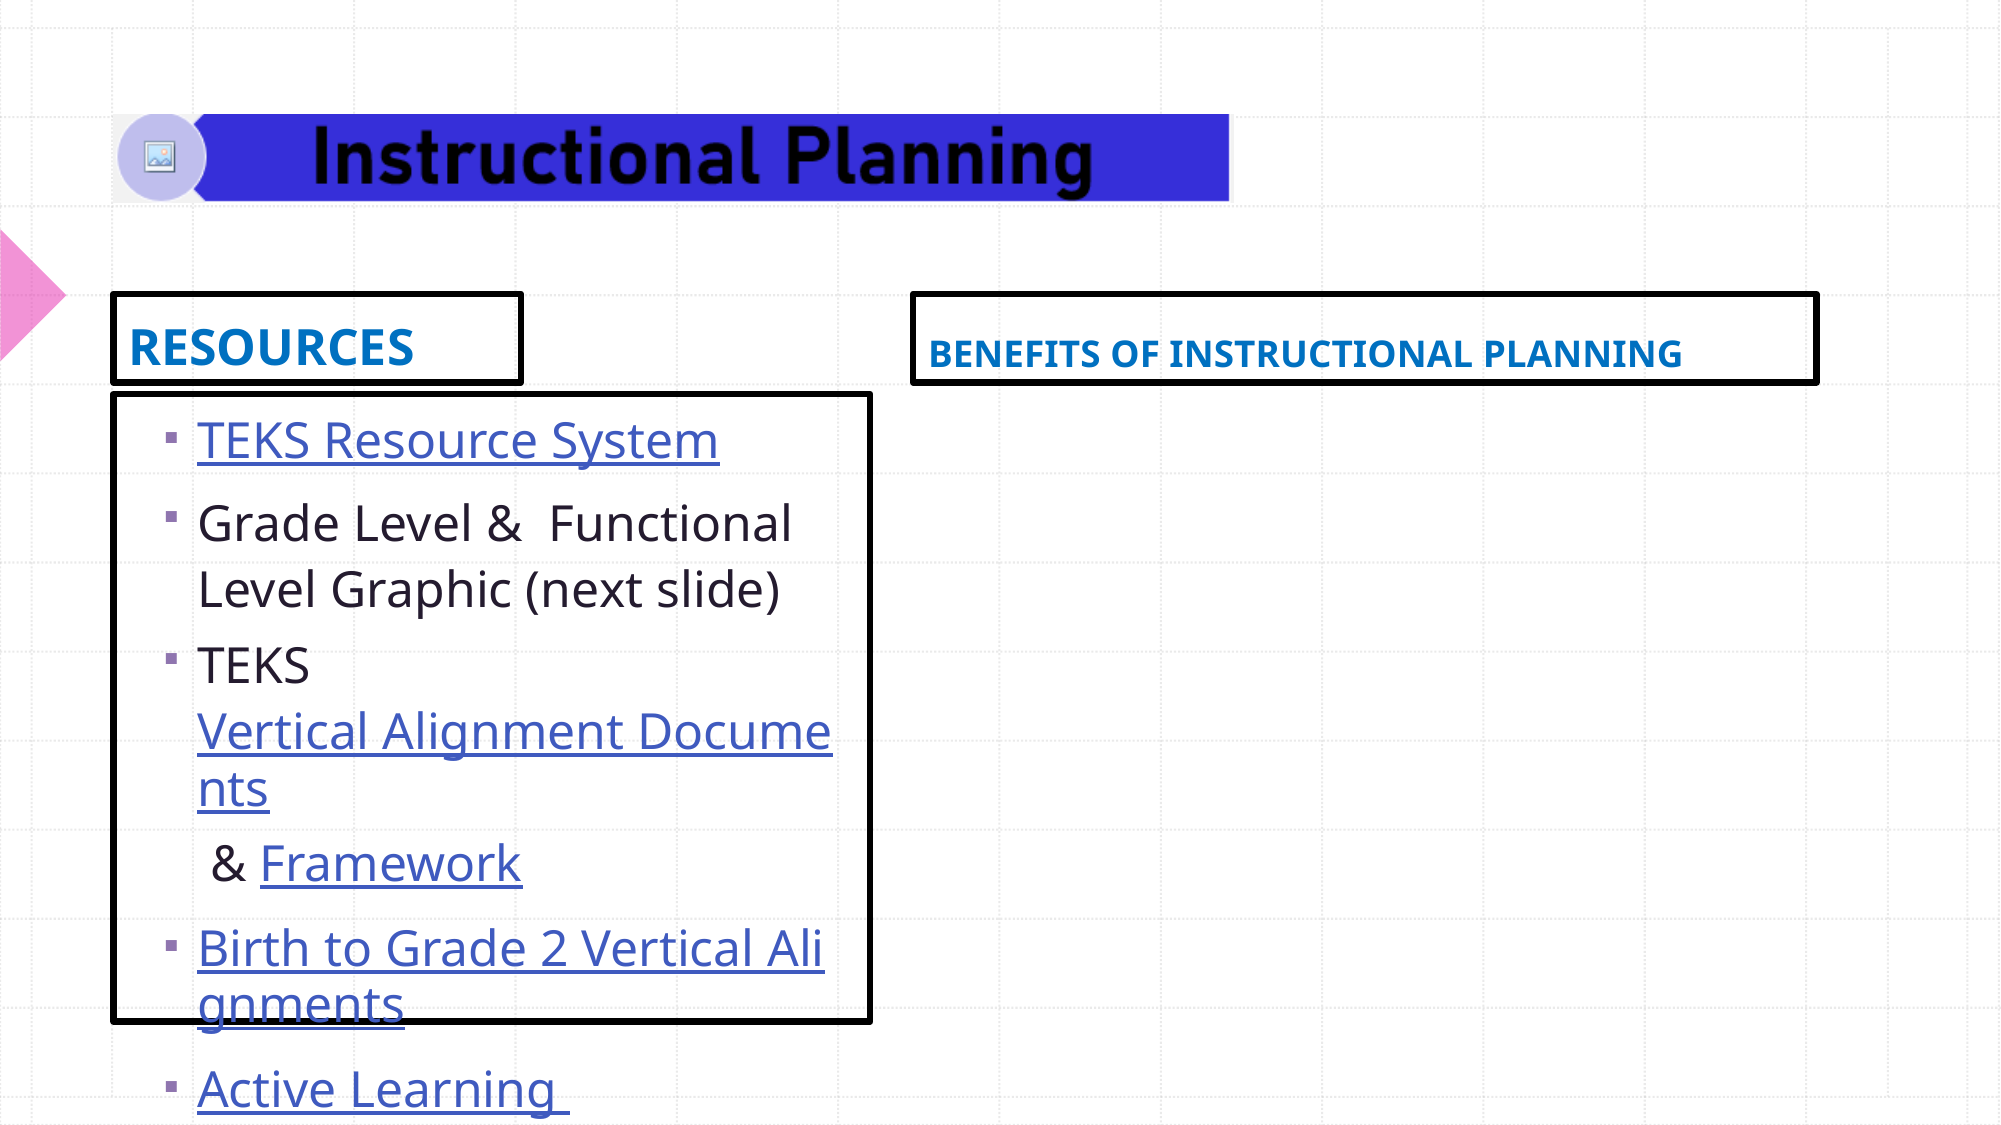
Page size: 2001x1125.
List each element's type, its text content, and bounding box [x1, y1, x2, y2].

list TEKS Resource System Grade Level & Functional Level Graphic (next slide) TEKS Vertical Alignment Documents & Framework Birth to Grade 2 Vertical Alignments Active Learning [113, 394, 871, 1022]
picture [113, 114, 1234, 203]
list BENEFITS OF INSTRUCTIONAL PLANNING [913, 293, 1817, 383]
list RESOURCES [113, 293, 521, 383]
